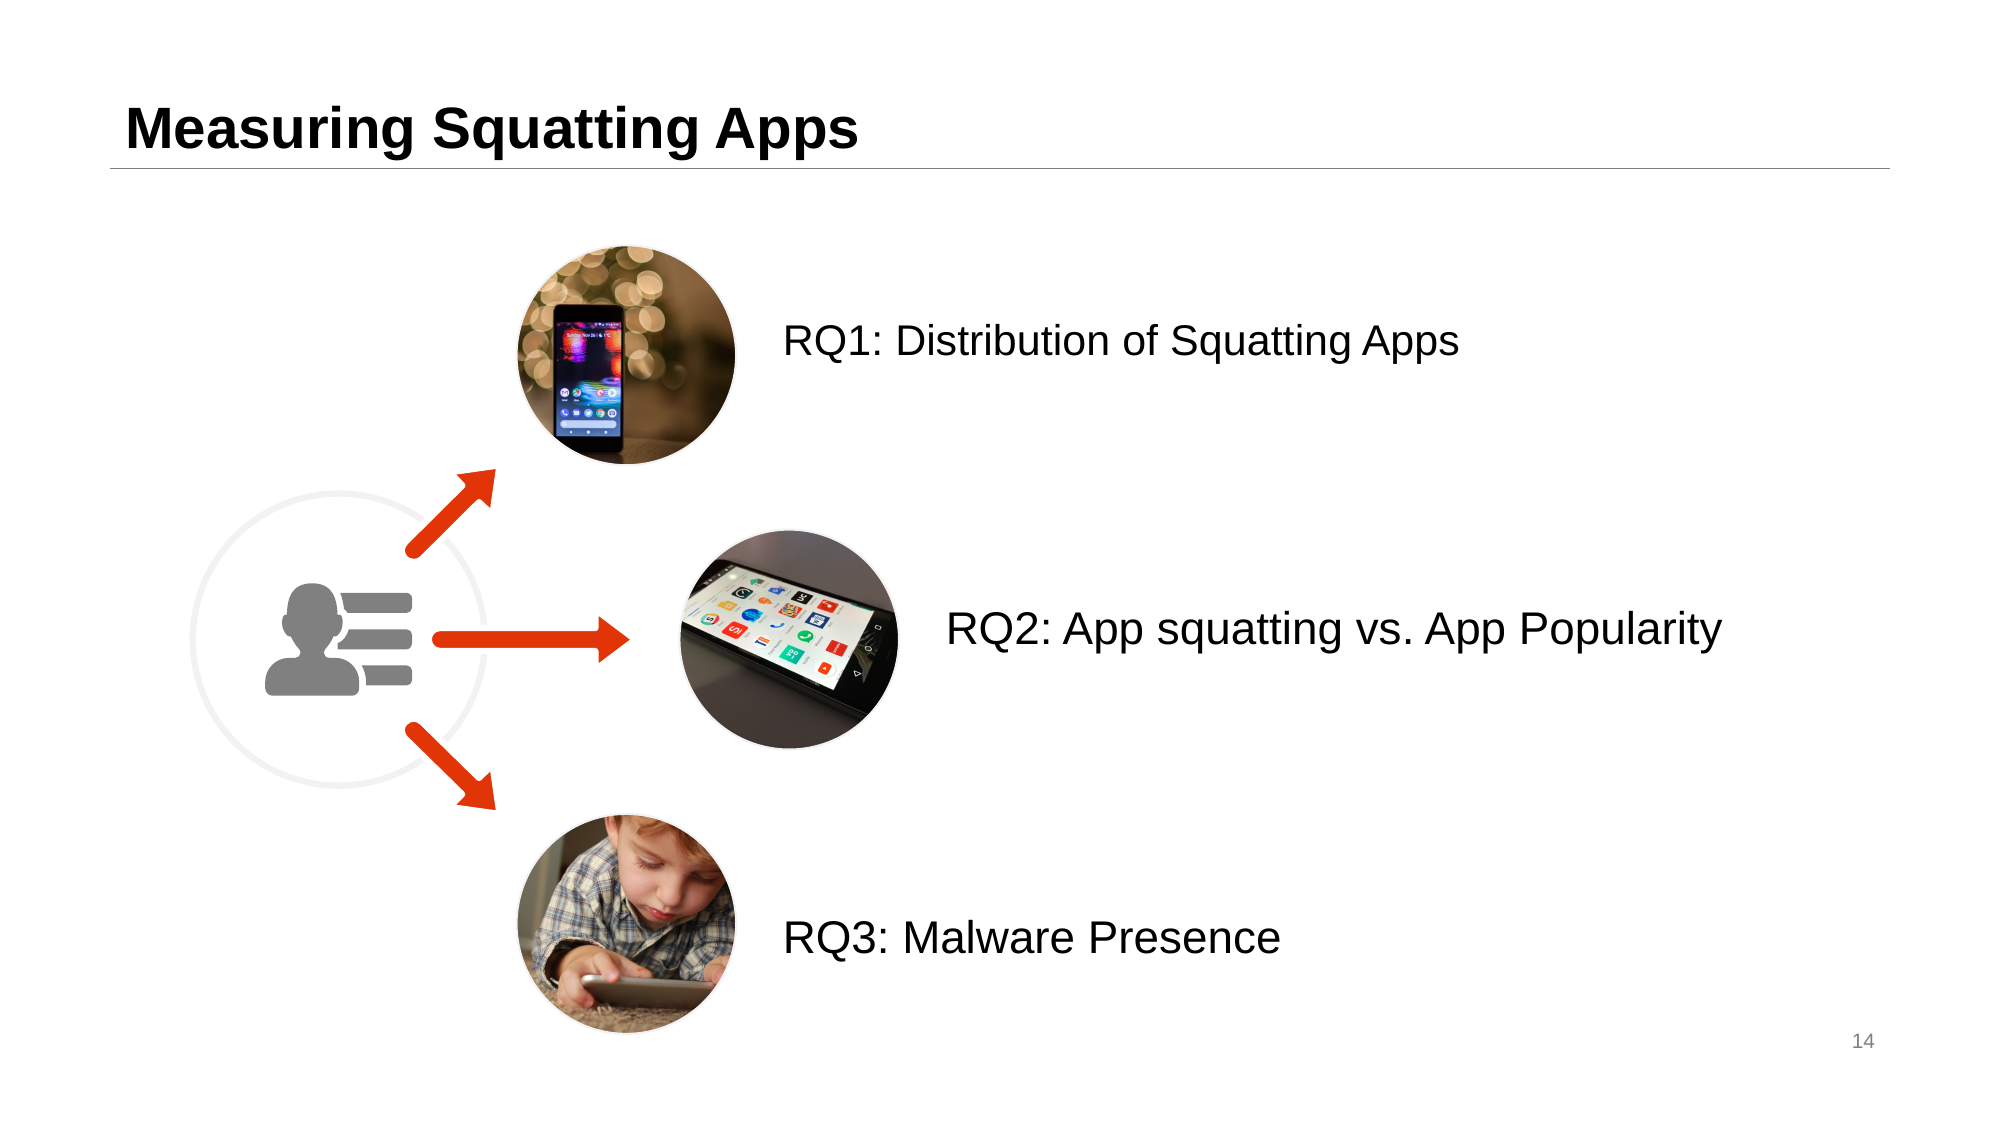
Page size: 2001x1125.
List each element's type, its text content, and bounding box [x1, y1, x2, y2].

text_box [265, 583, 360, 696]
slide_number 14 [1412, 1023, 1890, 1058]
text_box [515, 244, 738, 467]
text_box RQ3: Malware Presence [767, 872, 1553, 1024]
text_box [340, 592, 413, 613]
text_box [361, 665, 413, 686]
text_box [401, 465, 500, 562]
text_box [428, 609, 636, 670]
title Measuring Squatting Apps [109, 0, 1890, 169]
text_box [191, 492, 486, 787]
text_box [678, 528, 901, 751]
text_box [401, 718, 500, 814]
text_box [337, 629, 413, 650]
text_box RQ1: Distribution of Squatting Apps [767, 279, 1553, 431]
text_box [515, 812, 738, 1035]
text_box RQ2: App squatting vs. App Popularity [930, 563, 1755, 716]
